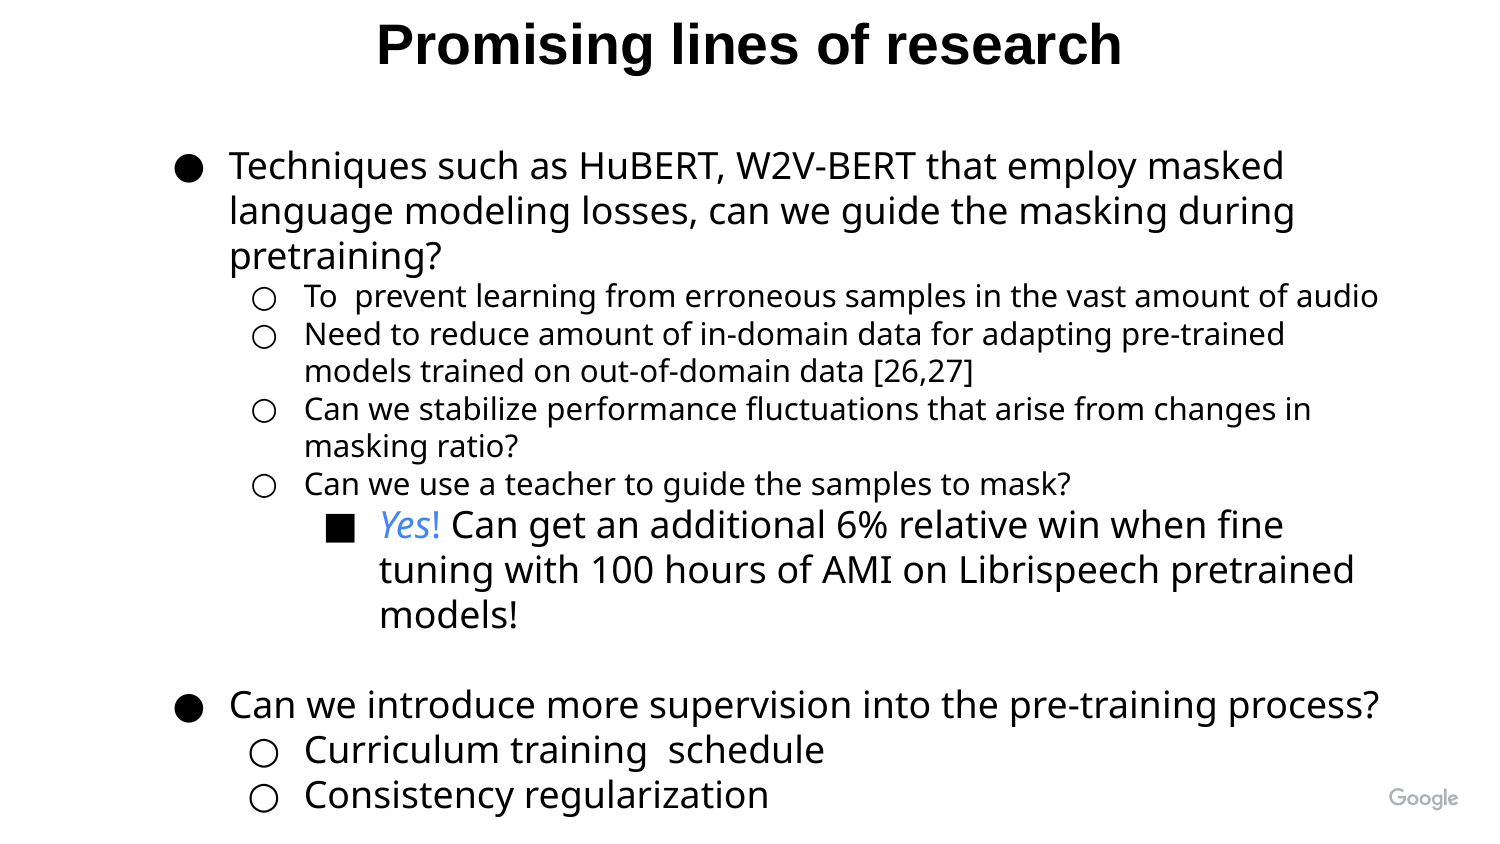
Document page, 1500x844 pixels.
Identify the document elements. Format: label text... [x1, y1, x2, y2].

title Promising lines of research [29, 0, 1471, 93]
text_box Techniques such as HuBERT, W2V-BERT that employ masked language modeling losses, can we guide the masking during pretraining? To prevent learning from erroneous samples in the vast amount of audio Need to reduce amount of in-domain data for adapting pre-trained models trained on out-of-domain data [26,27] Can we stabilize performance fluctuations that arise from changes in masking ratio? Can we use a teacher to guide the samples to mask? Yes! Can get an additional 6% relative win when fine tuning with 100 hours of AMI on Librispeech pretrained models! Can we introduce more supervision into the pre-training process? Curriculum training schedule Consistency regularization [150, 138, 1386, 799]
